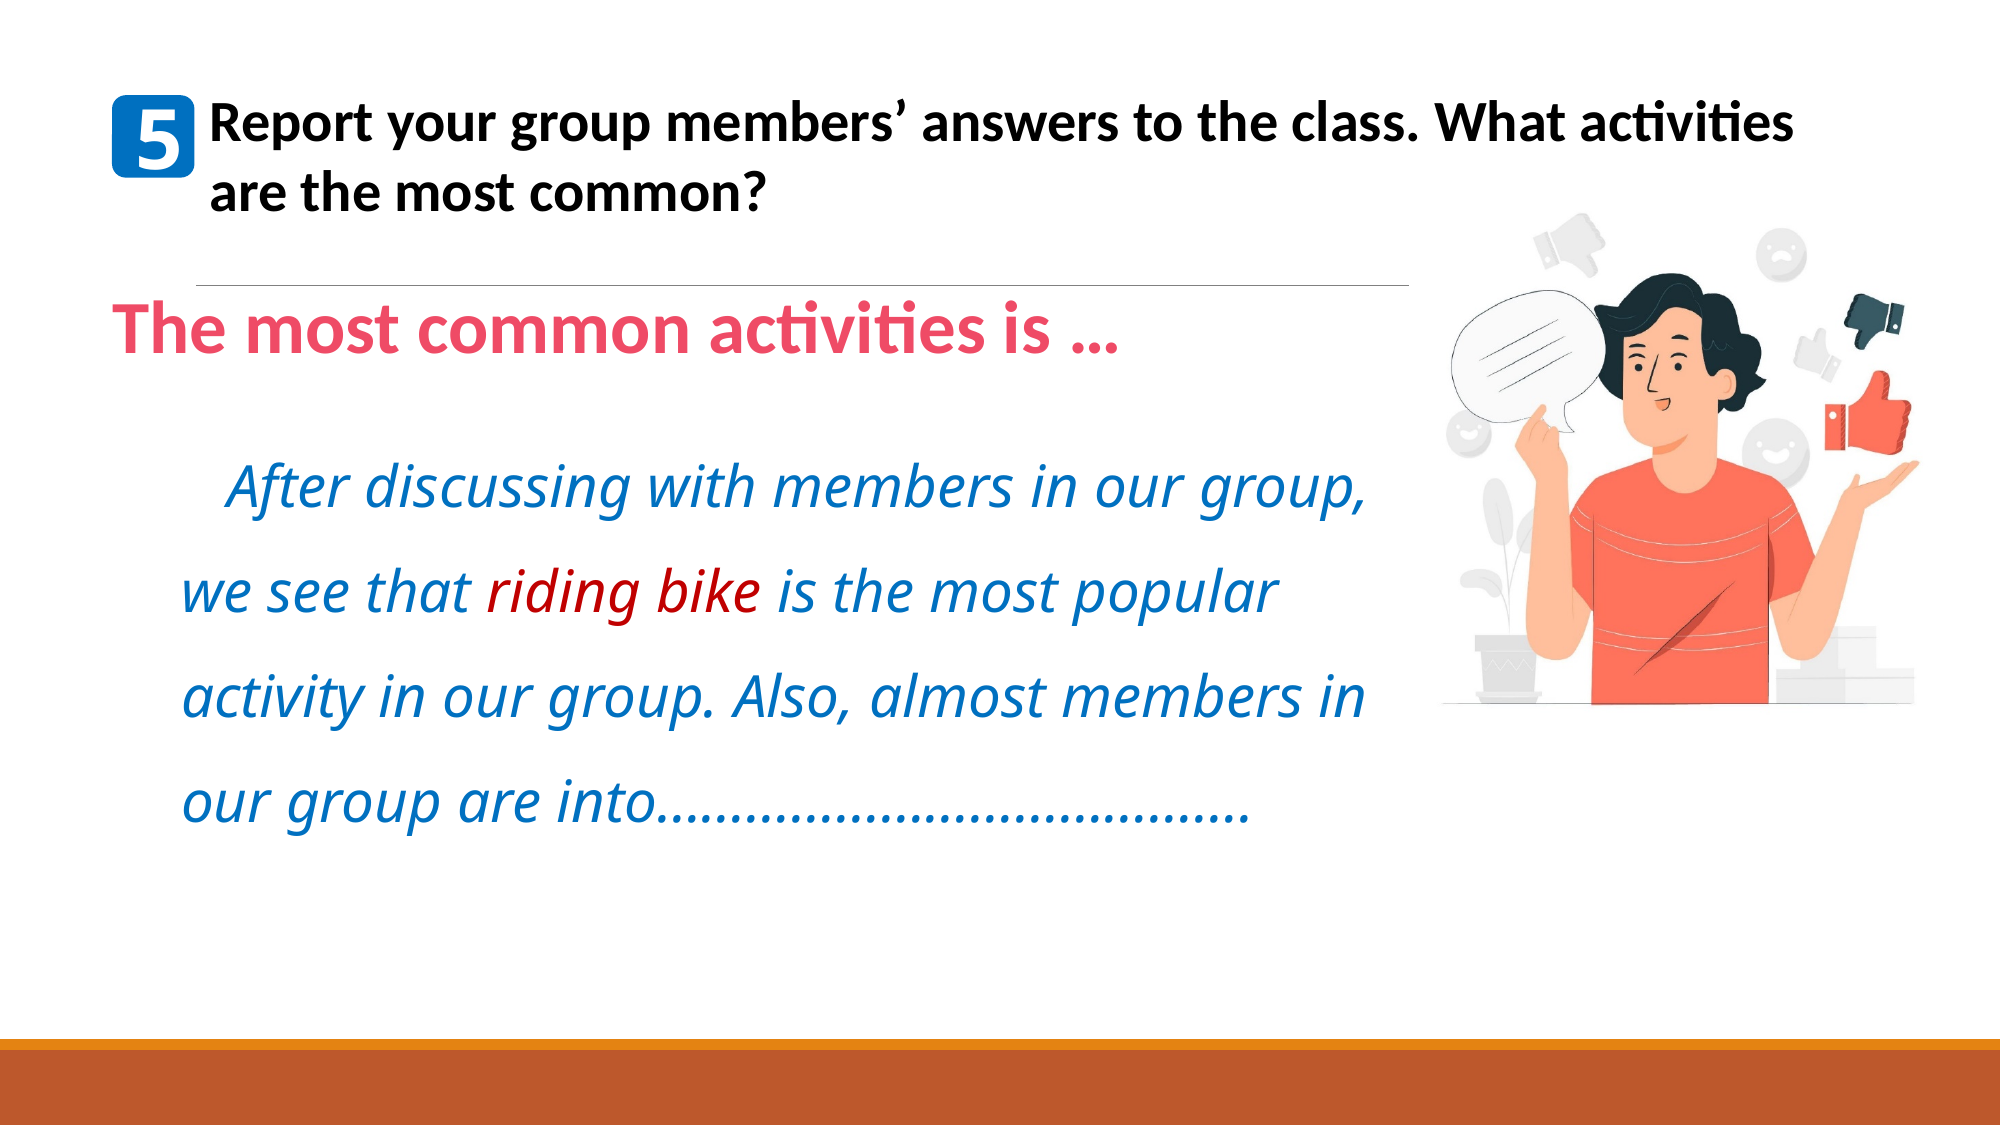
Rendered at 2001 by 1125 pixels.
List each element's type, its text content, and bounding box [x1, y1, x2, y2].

picture [1408, 177, 1944, 749]
text_box The most common activities is … [97, 270, 1141, 376]
text_box [186, 94, 196, 178]
text_box After discussing with members in our group, we see that riding bike is the most popular activity in our group. Also, almost members in our group are into…………………………………. [166, 407, 1438, 912]
text_box Report your group members’ answers to the class. What activities are the most common? [194, 76, 1893, 231]
text_box 5 [120, 78, 186, 194]
text_box [110, 95, 120, 178]
